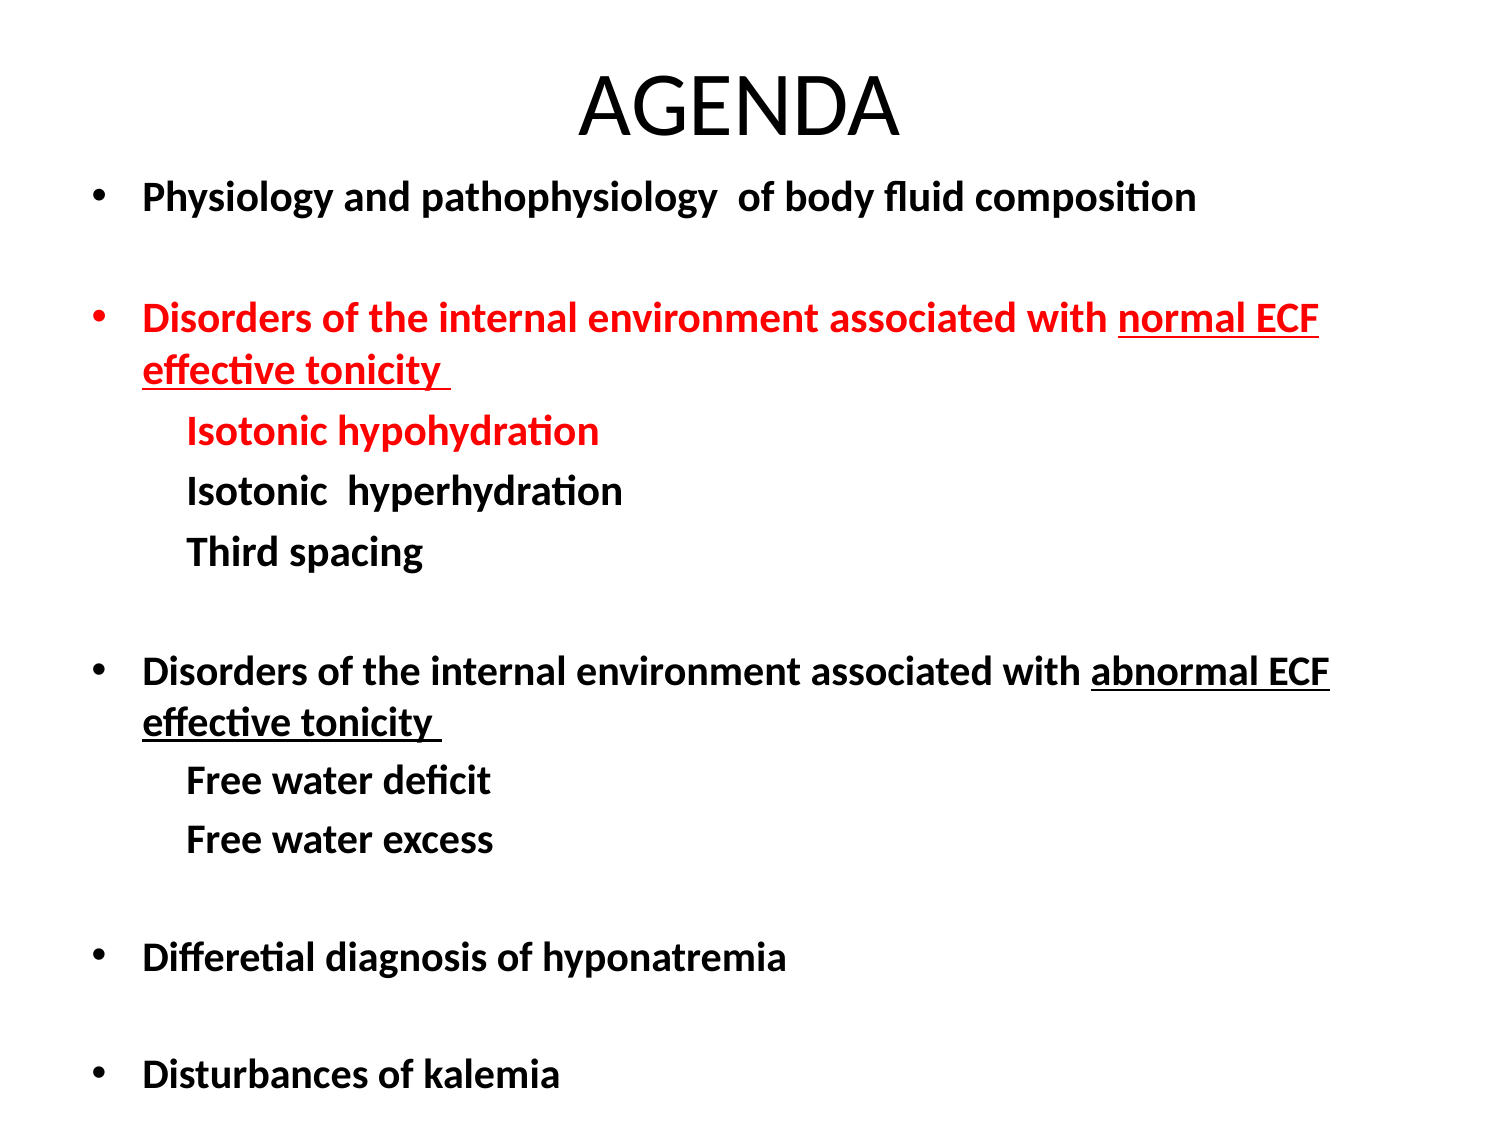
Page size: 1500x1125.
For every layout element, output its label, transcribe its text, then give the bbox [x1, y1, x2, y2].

list Physiology and pathophysiology of body fluid composition Disorders of the internal environment associated with normal ECF effective tonicity Isotonic hypohydration Isotonic hyperhydration Third spacing Disorders of the internal environment associated with abnormal ECF effective tonicity Free water deficit Free water excess Differetial diagnosis of hyponatremia Disturbances of kalemia [76, 160, 1459, 1106]
title AGENDA [64, 5, 1415, 193]
